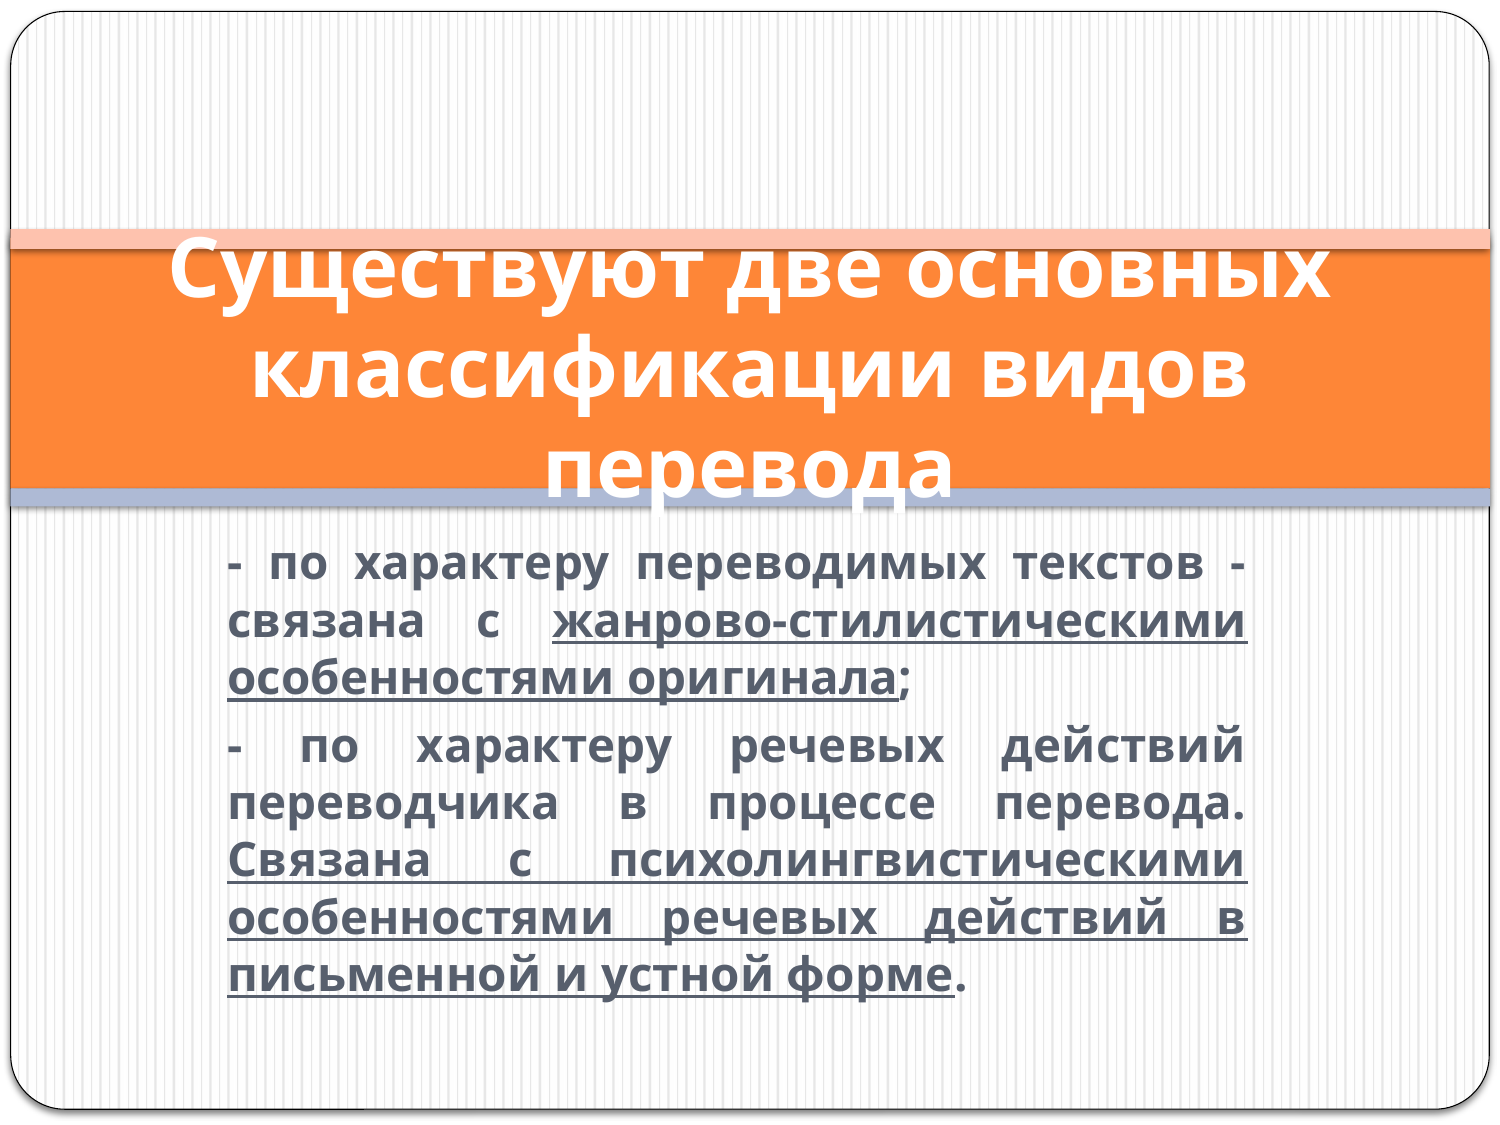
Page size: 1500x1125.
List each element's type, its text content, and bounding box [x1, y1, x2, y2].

title Существуют две основных классификации видов перевода [75, 247, 1425, 489]
subtitle - по характеру переводимых текстов - связана с жанрово-стилистическими особенностями ори­гинала; - по характеру речевых действий переводчика в процессе перевода. Связана с психолингвистическими особенностями речевых действий в письменной и устной форме. [212, 525, 1263, 1012]
